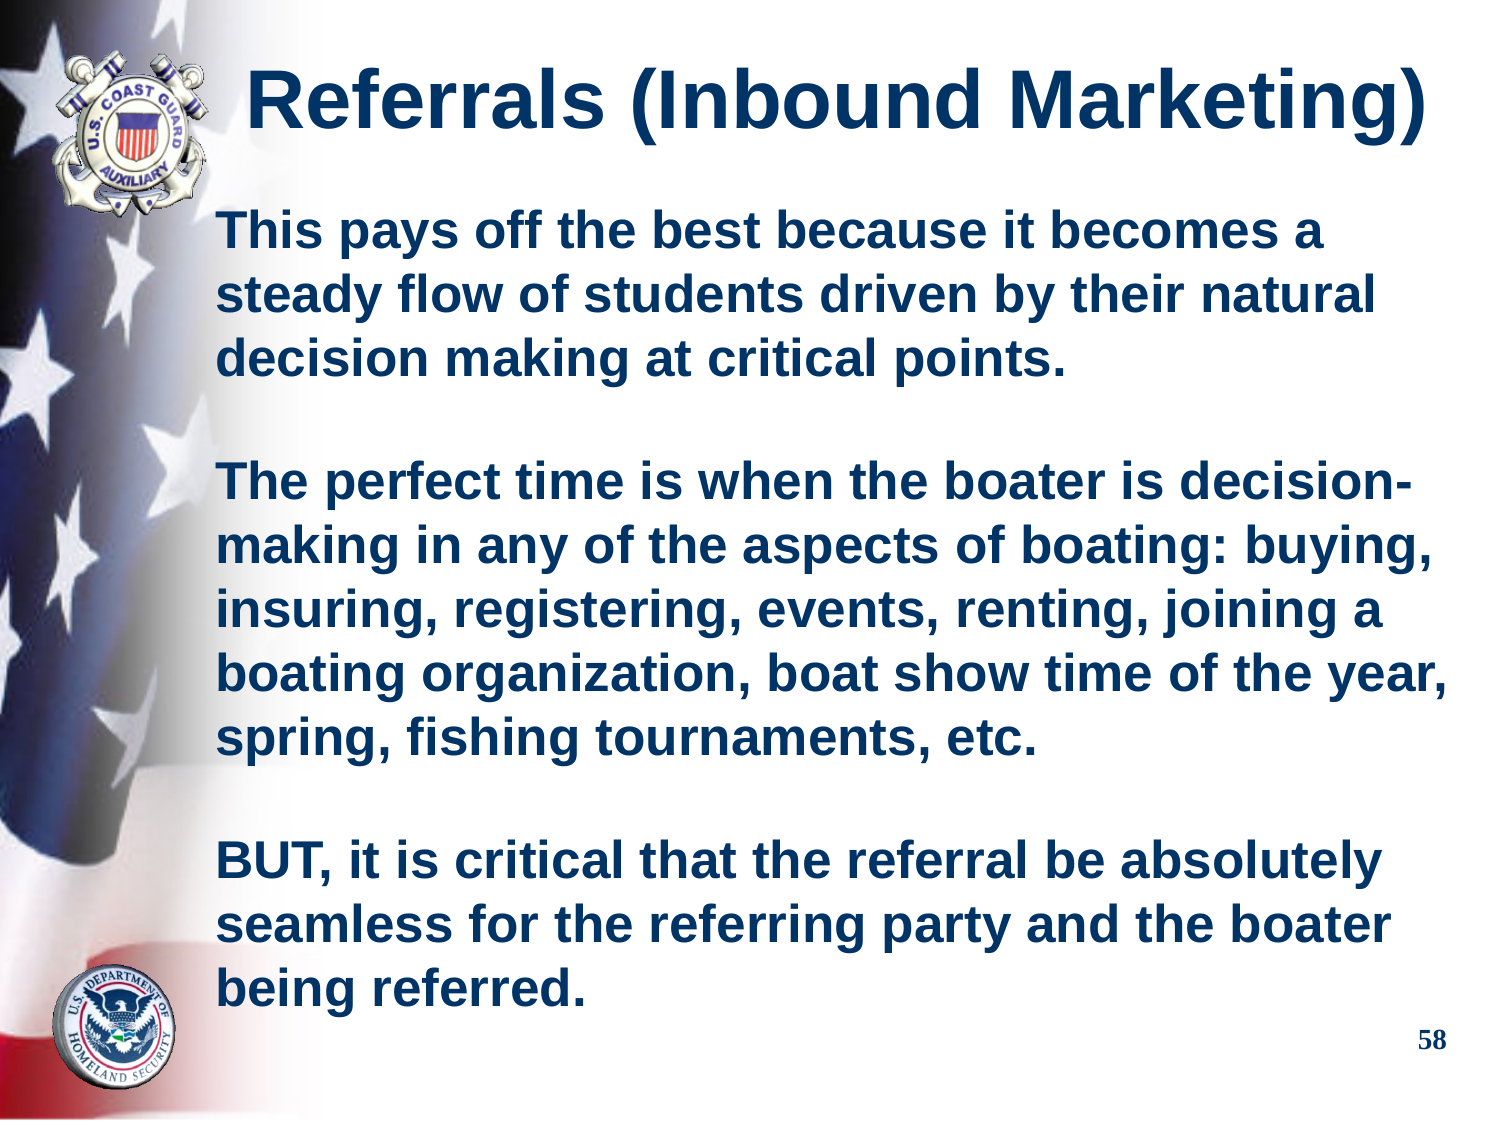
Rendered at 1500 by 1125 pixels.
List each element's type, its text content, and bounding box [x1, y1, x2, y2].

list This pays off the best because it becomes a steady flow of students driven by their natural decision making at critical points. The perfect time is when the boater is decision-making in any of the aspects of boating: buying, insuring, registering, events, renting, joining a boating organization, boat show time of the year, spring, fishing tournaments, etc. BUT, it is critical that the referral be absolutely seamless for the referring party and the boater being referred. [200, 187, 1475, 1038]
slide_number 58 [1387, 1012, 1463, 1088]
picture [0, 0, 1500, 1125]
title Referrals (Inbound Marketing) [200, 1, 1475, 187]
